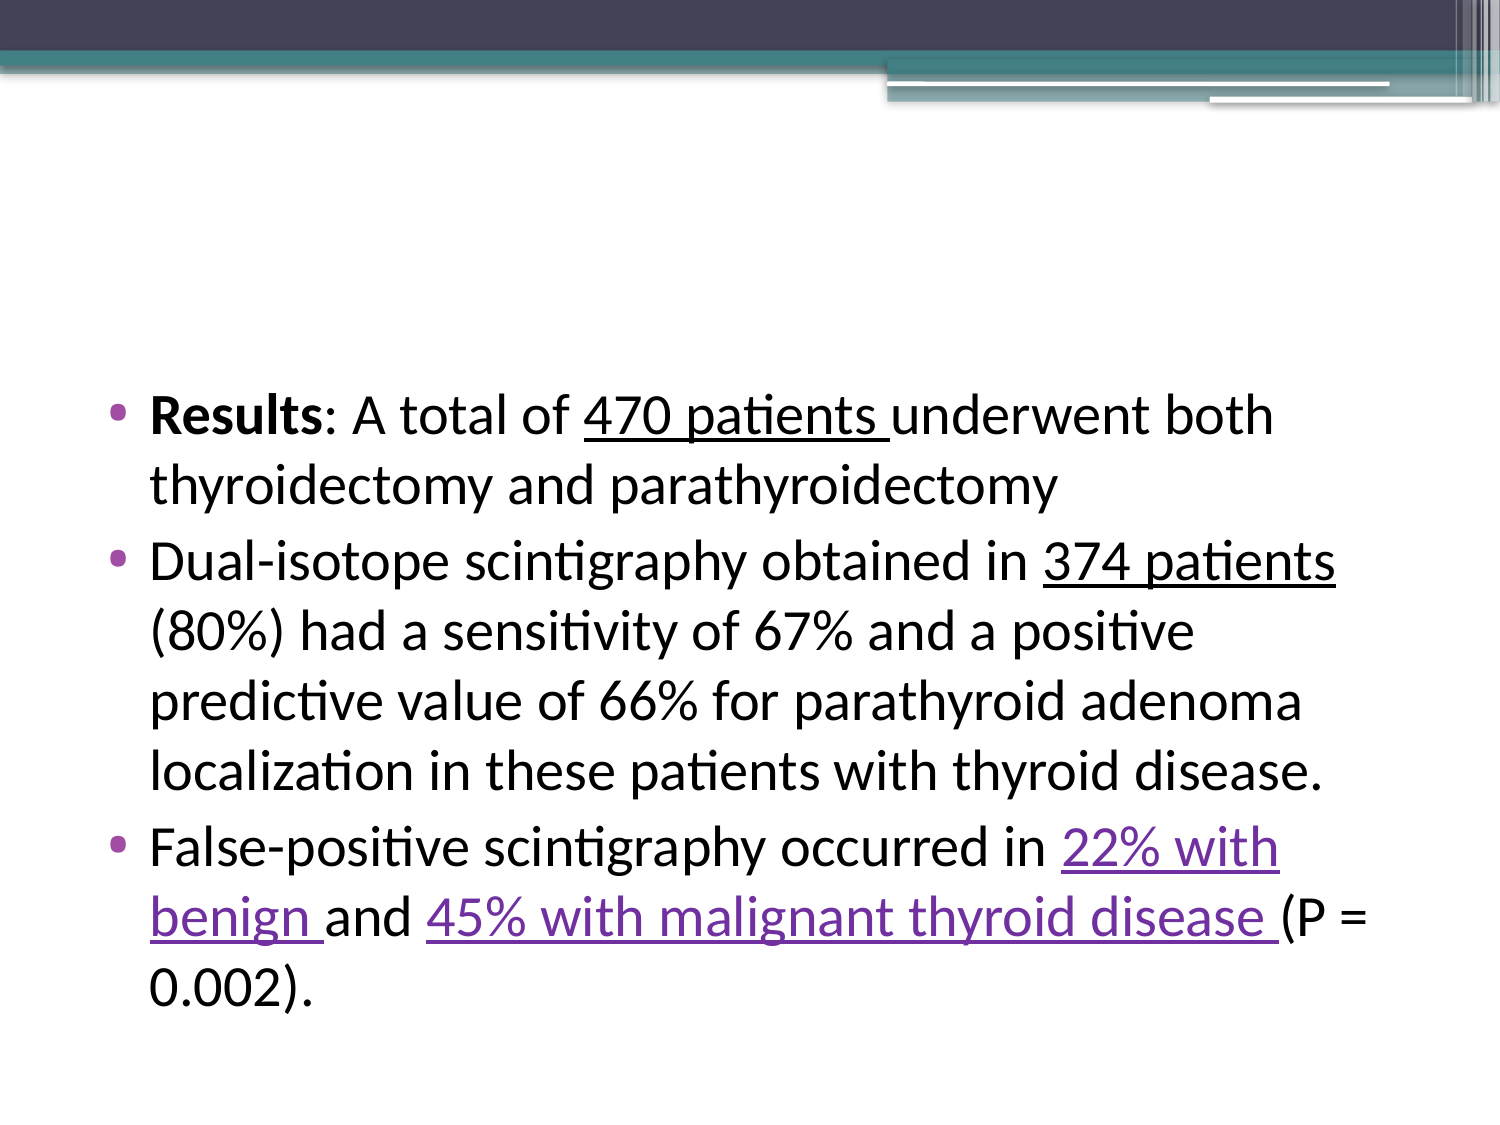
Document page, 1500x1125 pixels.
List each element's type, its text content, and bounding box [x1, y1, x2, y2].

list Results: A total of 470 patients underwent both thyroidectomy and parathyroidectomy Dual-isotope scintigraphy obtained in 374 patients (80%) had a sensitivity of 67% and a positive predictive value of 66% for parathyroid adenoma localization in these patients with thyroid disease. False-positive scintigraphy occurred in 22% with benign and 45% with malignant thyroid disease (P = 0.002). [75, 368, 1425, 1079]
